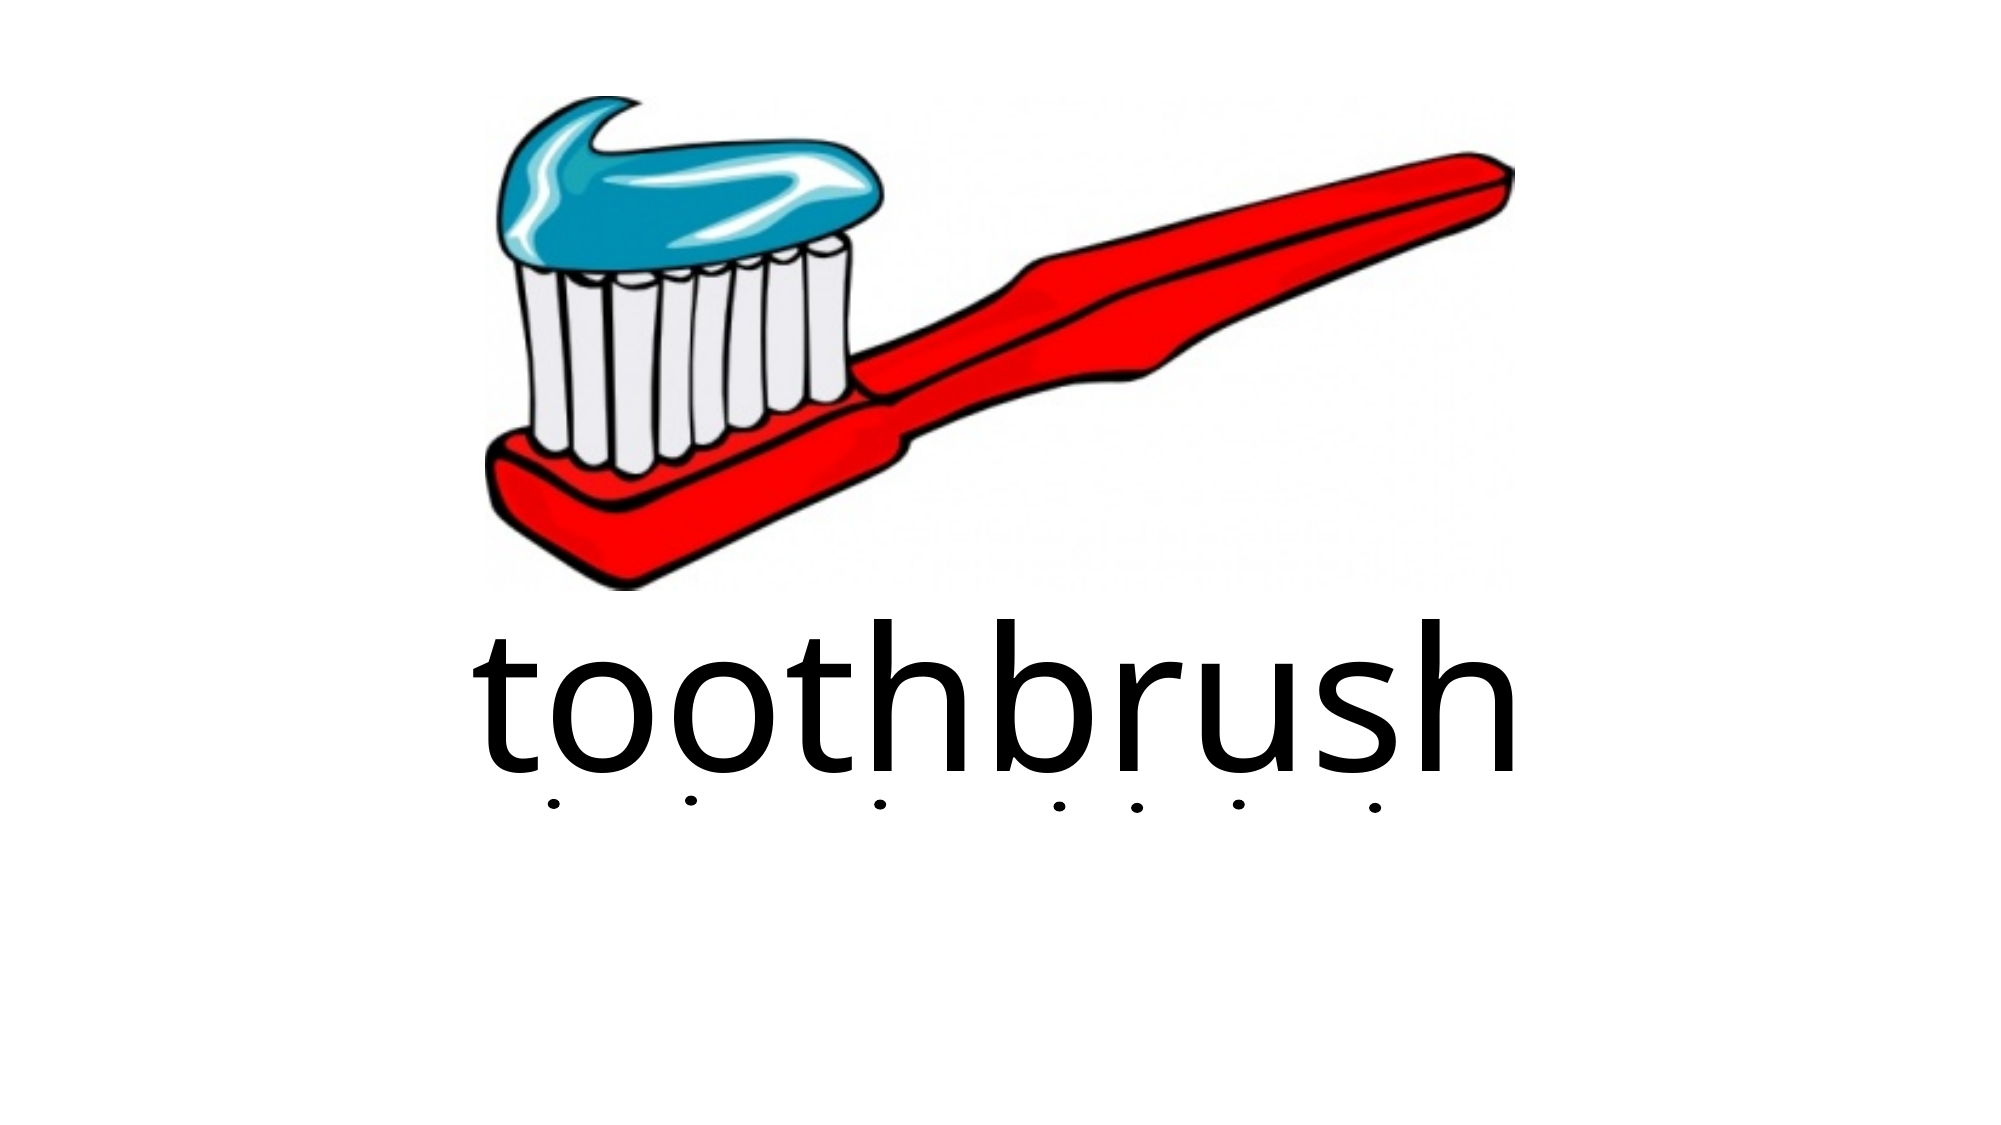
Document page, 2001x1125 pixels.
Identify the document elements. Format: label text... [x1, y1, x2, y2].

text_box [874, 799, 887, 810]
subtitle toothbrush [249, 590, 1750, 863]
text_box [1369, 802, 1382, 813]
text_box [1053, 801, 1066, 812]
text_box [685, 795, 698, 806]
text_box [1232, 799, 1245, 810]
text_box [547, 798, 560, 809]
picture [485, 96, 1515, 591]
text_box [1131, 802, 1144, 813]
